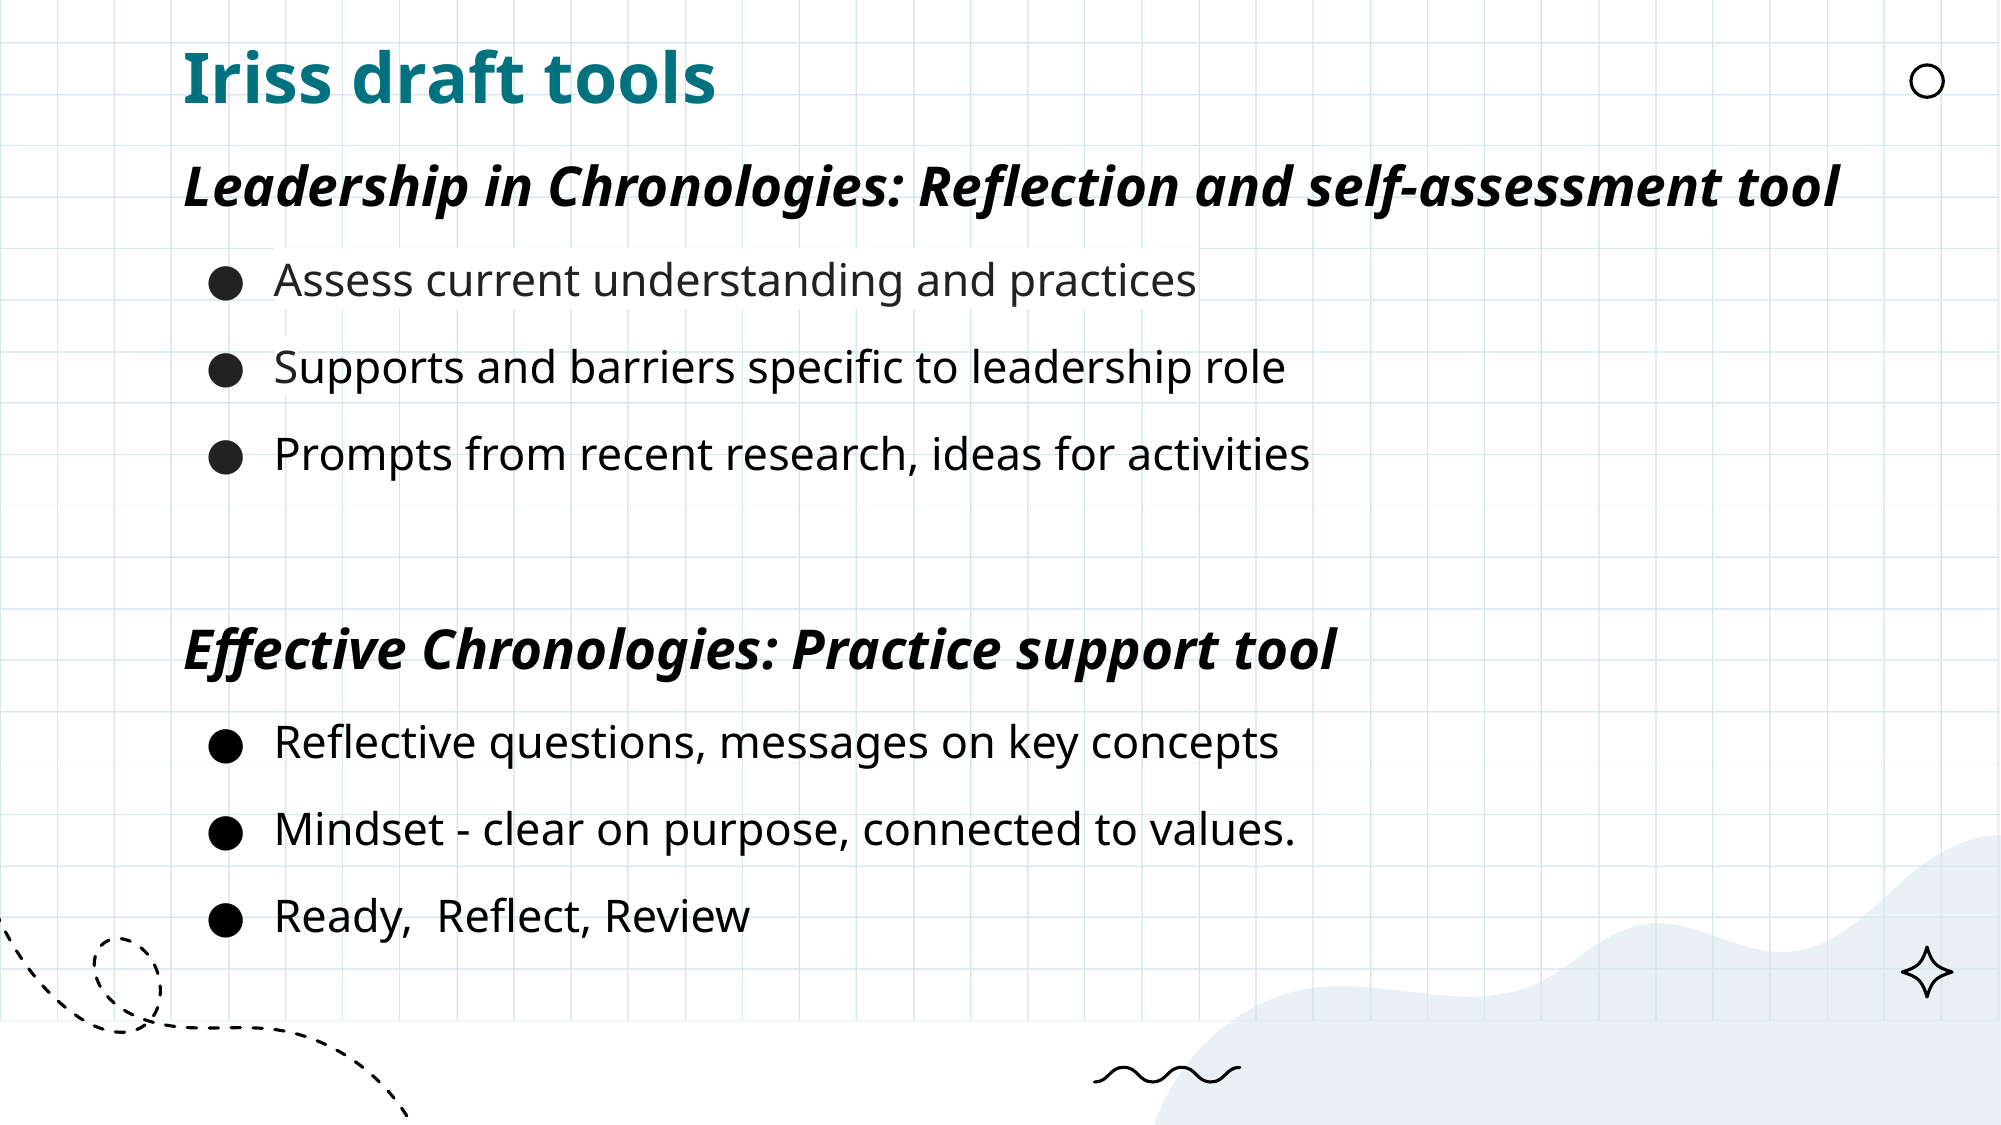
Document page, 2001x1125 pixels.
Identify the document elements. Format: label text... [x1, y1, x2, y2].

picture [0, 0, 2000, 1021]
text_box Iriss draft tools Leadership in Chronologies: Reflection and self-assessment tool Assess current understanding and practices Supports and barriers specific to leadership role Prompts from recent research, ideas for activities Effective Chronologies: Practice support tool Reflective questions, messages on key concepts Mindset - clear on purpose, connected to values. Ready, Reflect, Review [165, 15, 1876, 960]
